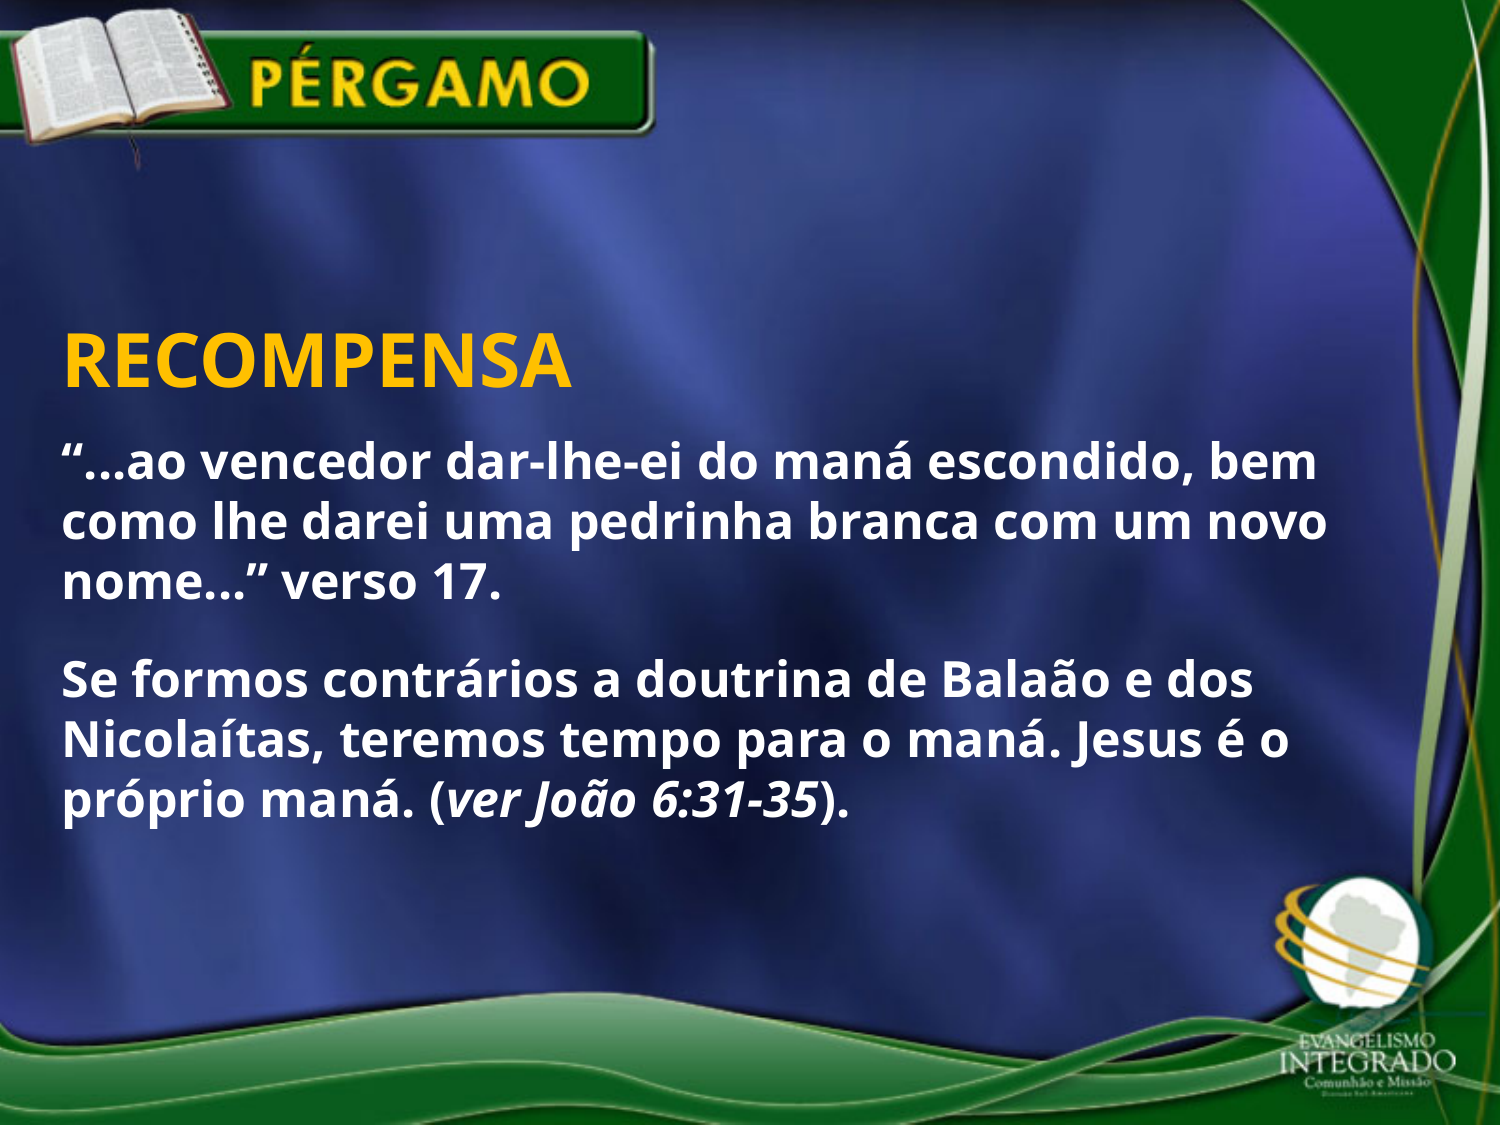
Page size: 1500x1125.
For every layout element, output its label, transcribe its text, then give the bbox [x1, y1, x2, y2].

text_box RECOMPENSA [46, 304, 1325, 410]
picture [0, 0, 1500, 1125]
text_box “...ao vencedor dar-lhe-ei do maná escondido, bem como lhe darei uma pedrinha branca com um novo nome...” verso 17. Se formos contrários a doutrina de Balaão e dos Nicolaítas, teremos tempo para o maná. Jesus é o próprio maná. (ver João 6:31-35). [46, 422, 1383, 835]
